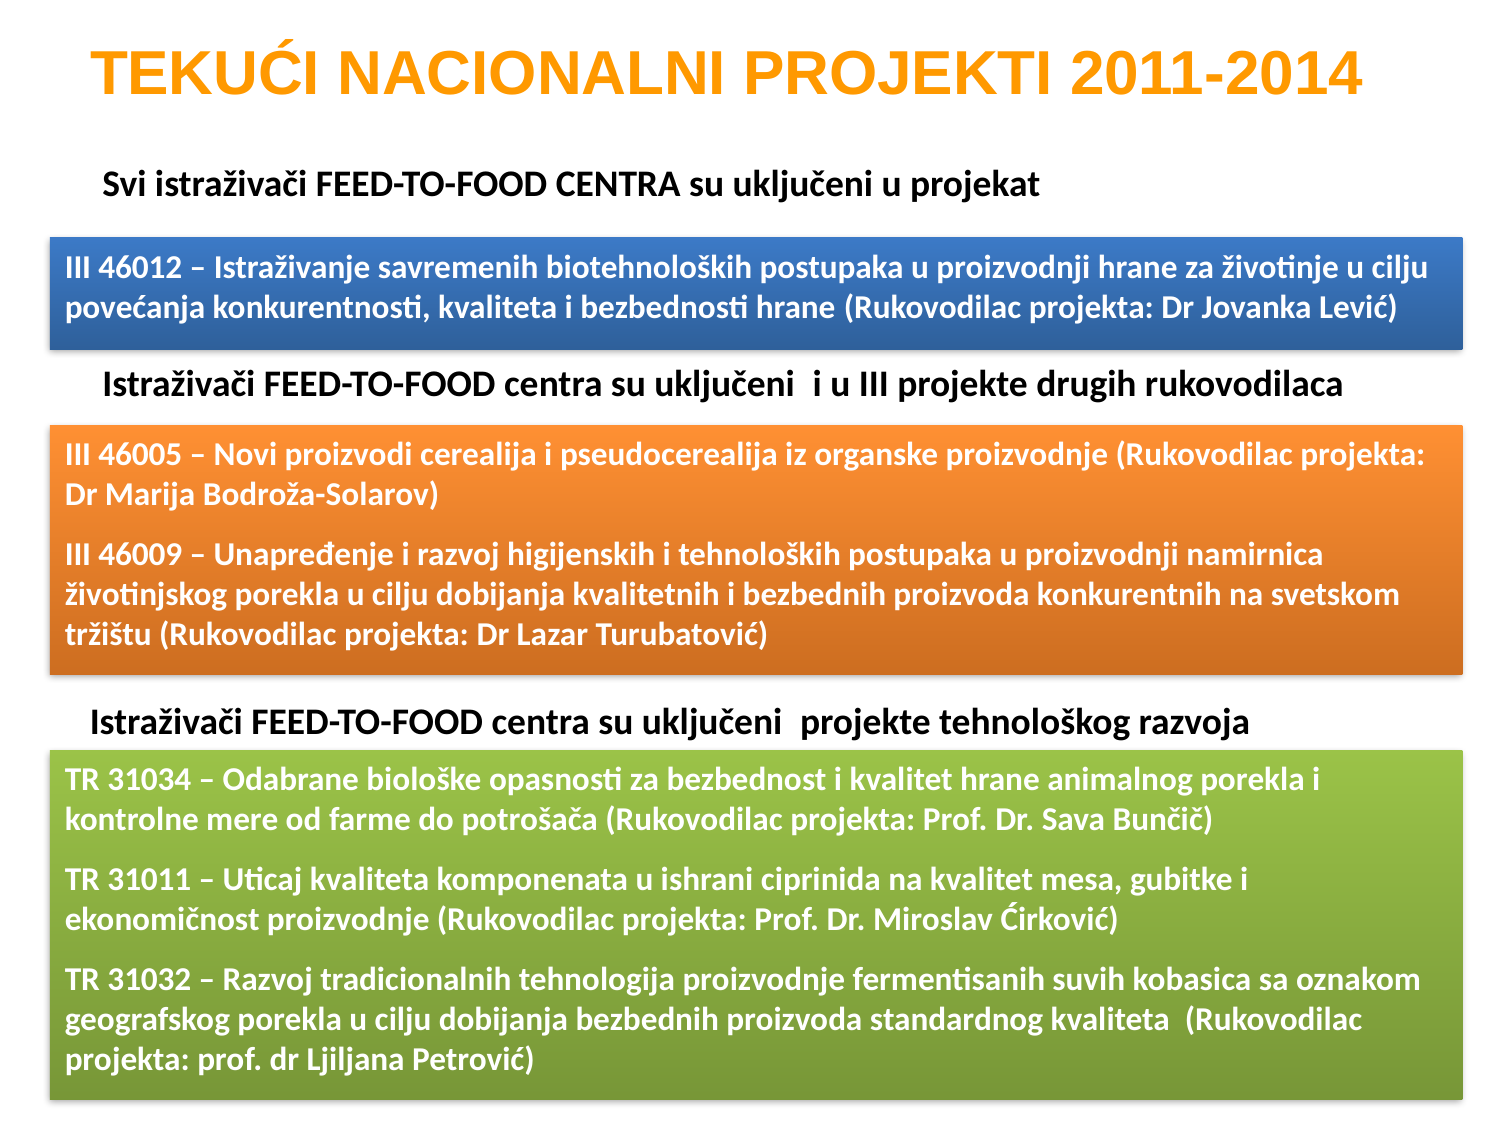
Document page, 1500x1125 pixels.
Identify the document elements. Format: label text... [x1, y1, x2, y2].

title Tekući nacionalni projekti 2011-2014 [75, 24, 1450, 163]
text_box III 46005 – Novi proizvodi cerealija i pseudocerealija iz organske proizvodnje (Rukovodilac projekta: Dr Marija Bodroža-Solarov) III 46009 – Unapređenje i razvoj higijenskih i tehnoloških postupaka u proizvodnji namirnica životinjskog porekla u cilju dobijanja kvalitetnih i bezbednih proizvoda konkurentnih na svetskom tržištu (Rukovodilac projekta: Dr Lazar Turubatović) [49, 425, 1463, 675]
text_box TR 31034 – Odabrane biološke opasnosti za bezbednost i kvalitet hrane animalnog porekla i kontrolne mere od farme do potrošača (Rukovodilac projekta: Prof. Dr. Sava Bunčič) TR 31011 – Uticaj kvaliteta komponenata u ishrani ciprinida na kvalitet mesa, gubitke i ekonomičnost proizvodnje (Rukovodilac projekta: Prof. Dr. Miroslav Ćirković) TR 31032 – Razvoj tradicionalnih tehnologija proizvodnje fermentisanih suvih kobasica sa oznakom geografskog porekla u cilju dobijanja bezbednih proizvoda standardnog kvaliteta (Rukovodilac projekta: prof. dr Ljiljana Petrović) [49, 750, 1463, 1100]
text_box Istraživači FEED-TO-FOOD centra su uključeni i u III projekte drugih rukovodilaca [87, 351, 1425, 412]
text_box III 46012 – Istraživanje savremenih biotehnoloških postupaka u proizvodnji hrane za životinje u cilju povećanja konkurentnosti, kvaliteta i bezbednosti hrane (Rukovodilac projekta: Dr Jovanka Lević) [49, 237, 1463, 350]
text_box Svi istraživači FEED-TO-FOOD CENTRA su uključeni u projekat [87, 151, 1075, 212]
text_box Istraživači FEED-TO-FOOD centra su uključeni projekte tehnološkog razvoja [74, 689, 1275, 750]
